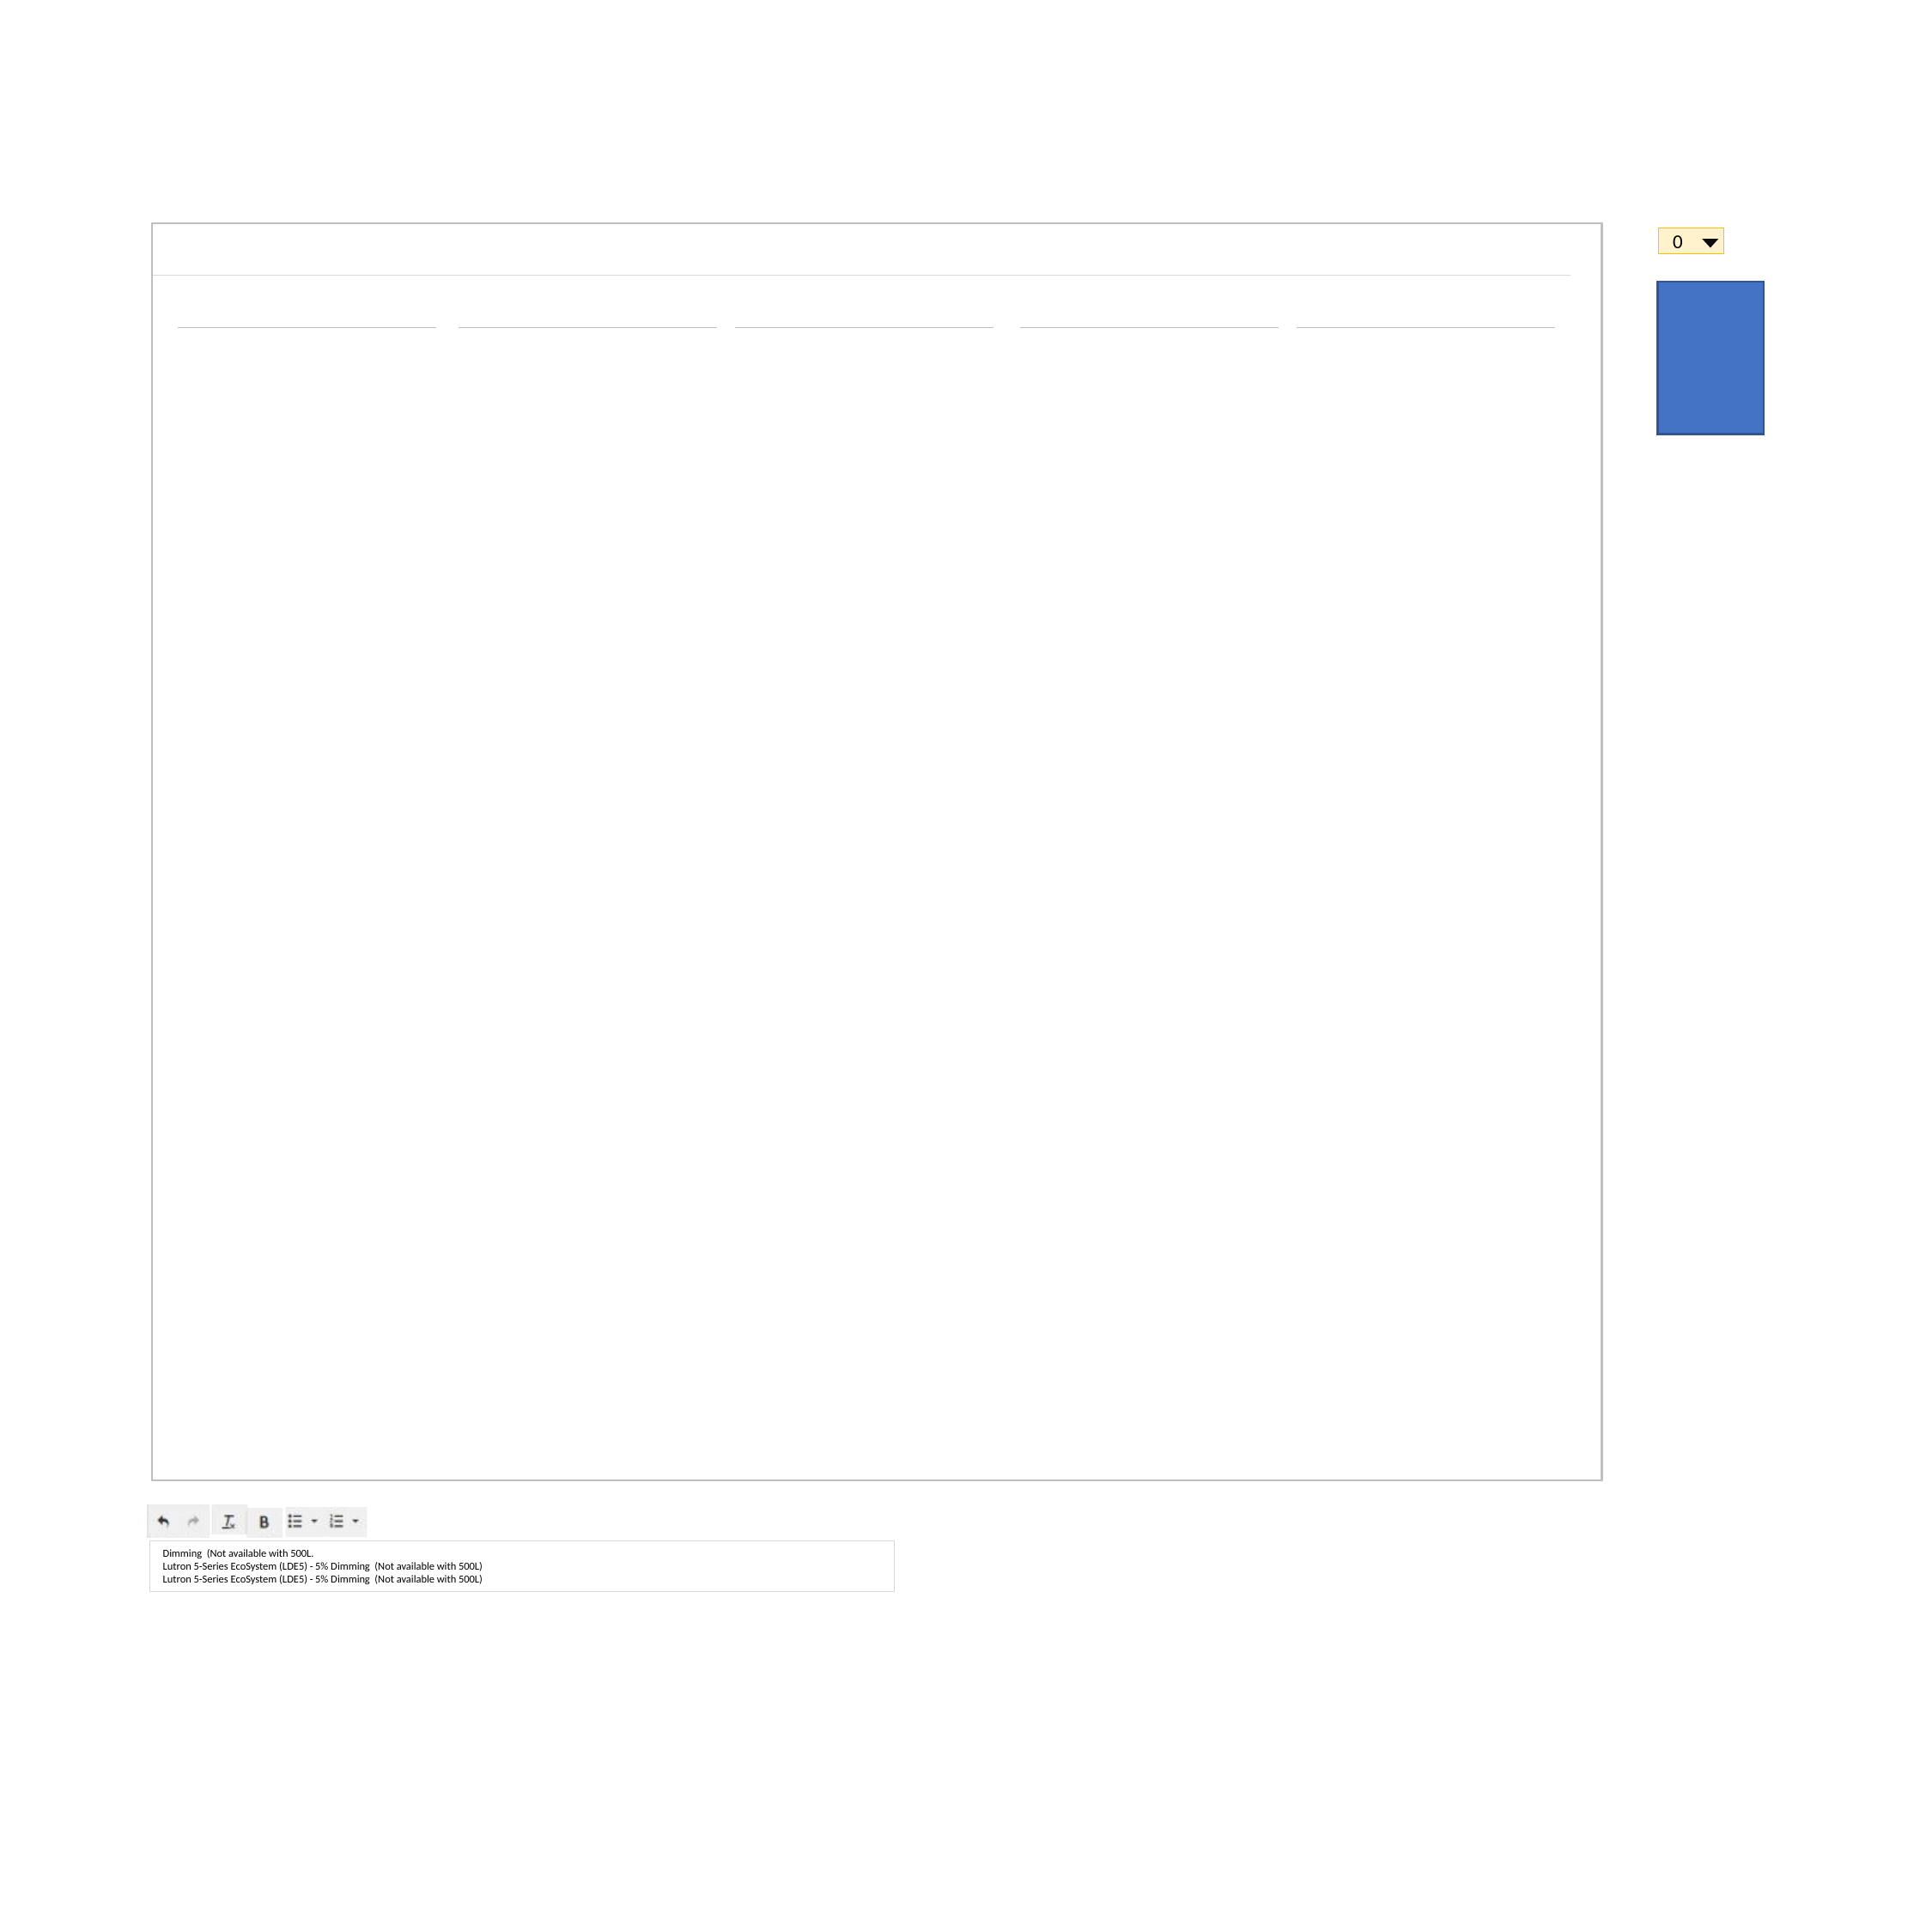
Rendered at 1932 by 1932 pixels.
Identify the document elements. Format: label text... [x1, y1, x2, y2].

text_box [147, 1504, 368, 1538]
text_box 0 [1660, 222, 1696, 259]
text_box [1656, 281, 1765, 435]
text_box [1702, 239, 1719, 248]
text_box [151, 222, 1603, 1481]
text_box [1696, 228, 1724, 254]
text_box Dimming (Not available with 500L. Lutron 5-Series EcoSystem (LDE5) - 5% Dimming (Not available with 500L) Lutron 5-Series EcoSystem (LDE5) - 5% Dimming (Not available with 500L) [149, 1540, 895, 1592]
